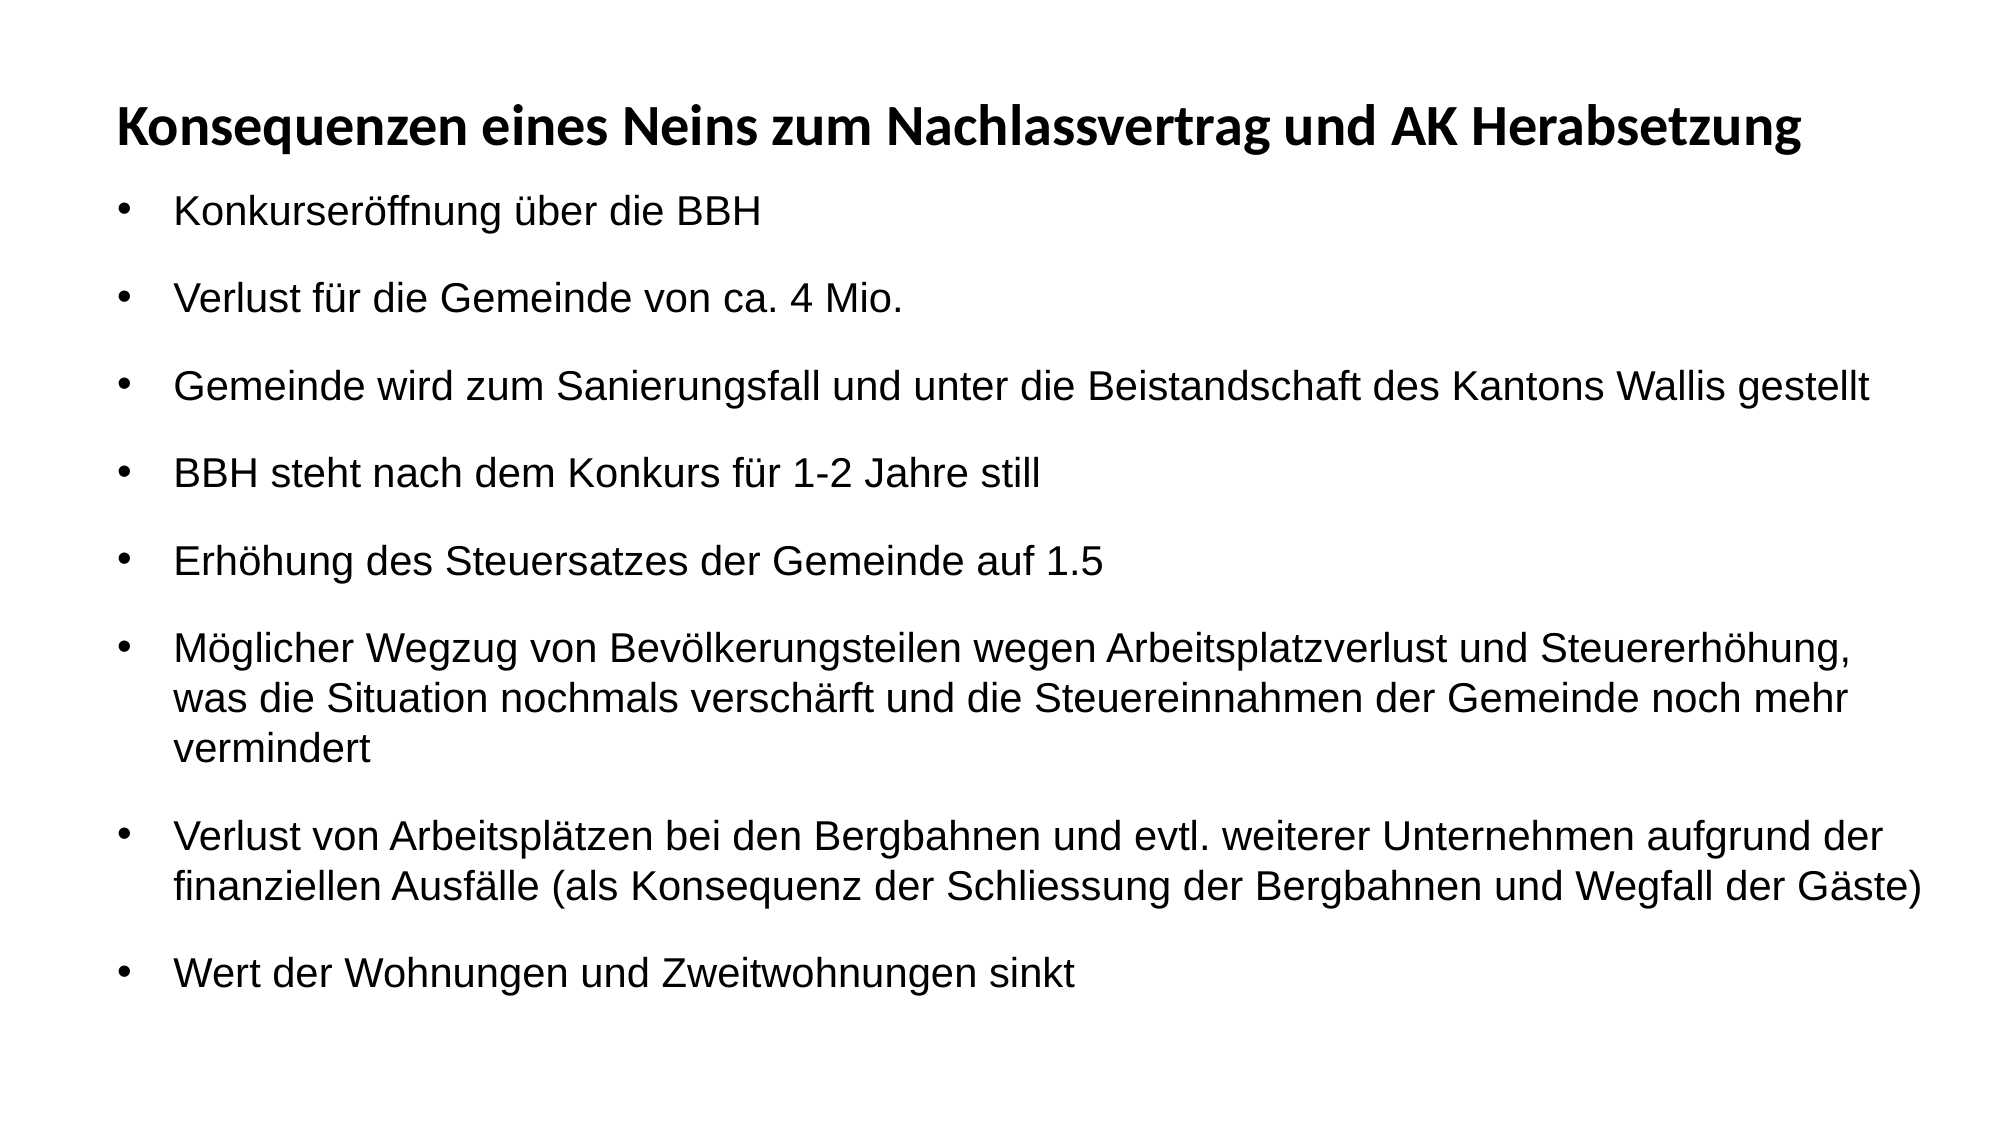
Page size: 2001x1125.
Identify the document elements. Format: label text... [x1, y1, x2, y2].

text_box Konsequenzen eines Neins zum Nachlassvertrag und AK Herabsetzung [102, 75, 1910, 165]
text_box Konkurseröffnung über die BBH Verlust für die Gemeinde von ca. 4 Mio. Gemeinde wird zum Sanierungsfall und unter die Beistandschaft des Kantons Wallis gestellt BBH steht nach dem Konkurs für 1-2 Jahre still Erhöhung des Steuersatzes der Gemeinde auf 1.5 Möglicher Wegzug von Bevölkerungsteilen wegen Arbeitsplatzverlust und Steuererhöhung, was die Situation nochmals verschärft und die Steuereinnahmen der Gemeinde noch mehr vermindert Verlust von Arbeitsplätzen bei den Bergbahnen und evtl. weiterer Unternehmen aufgrund der finanziellen Ausfälle (als Konsequenz der Schliessung der Bergbahnen und Wegfall der Gäste) Wert der Wohnungen und Zweitwohnungen sinkt [102, 176, 1957, 1004]
